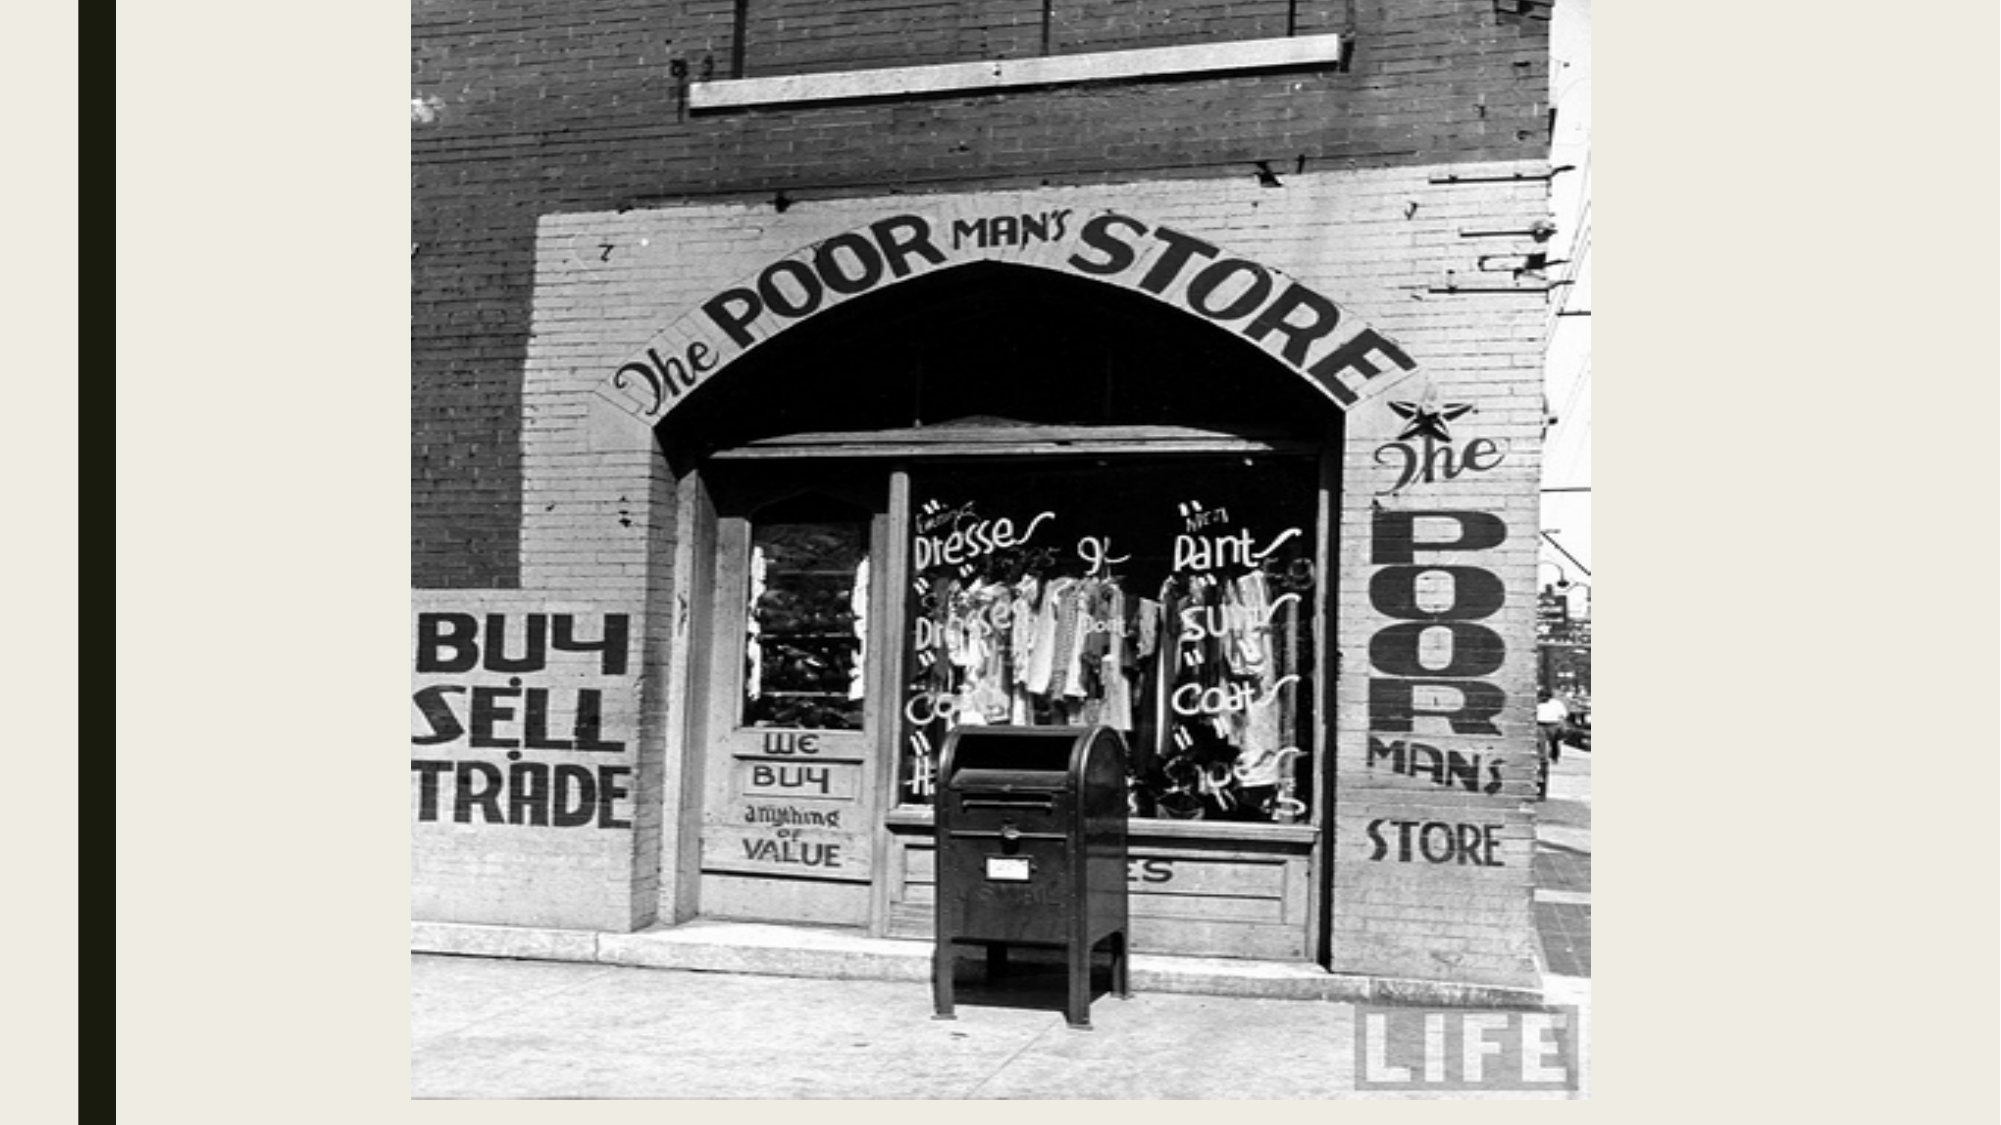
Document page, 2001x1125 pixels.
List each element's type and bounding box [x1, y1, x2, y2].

picture [411, 0, 1591, 1100]
